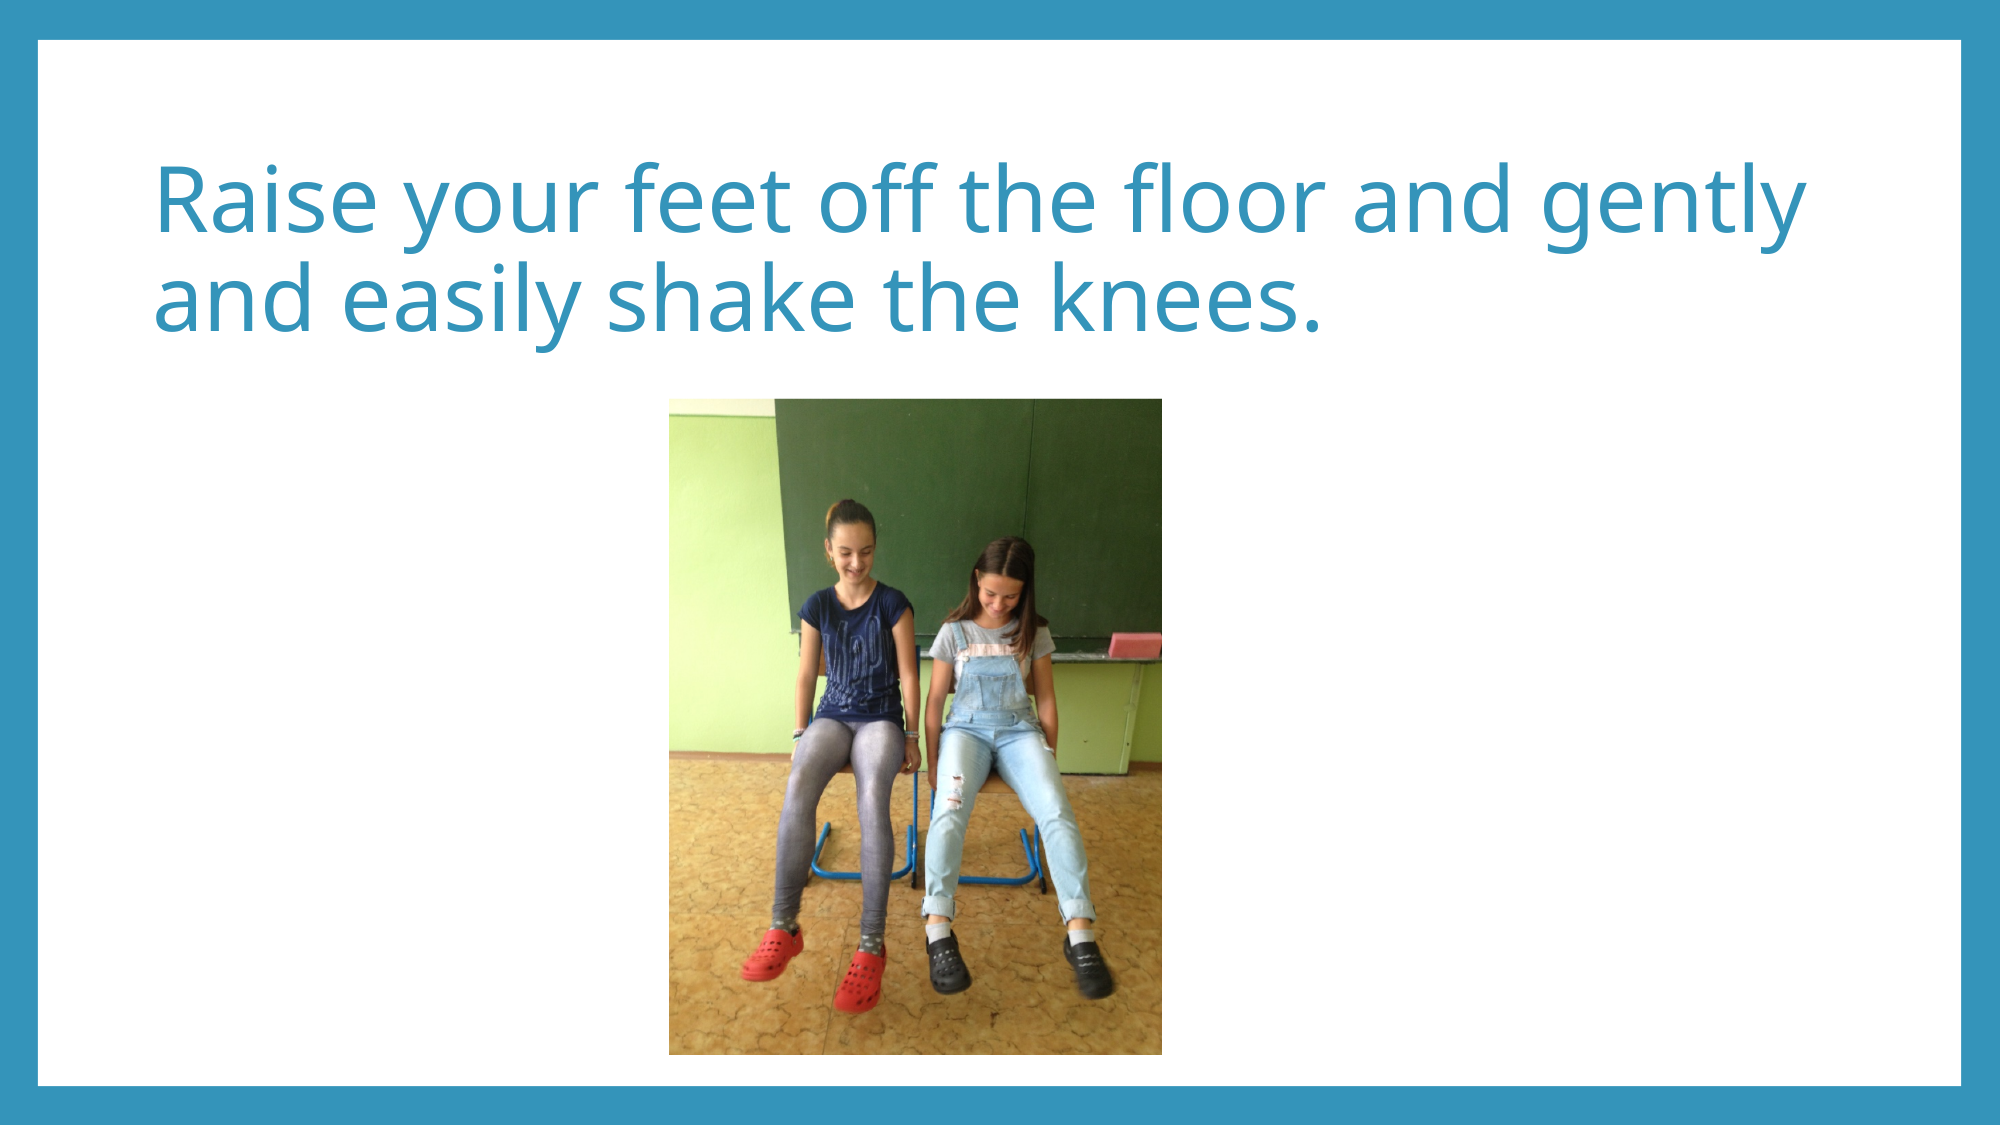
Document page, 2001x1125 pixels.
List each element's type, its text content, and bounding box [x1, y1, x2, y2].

picture [586, 399, 1244, 1054]
title Raise your feet off the floor and gently and easily shake the knees. [137, 59, 1863, 556]
